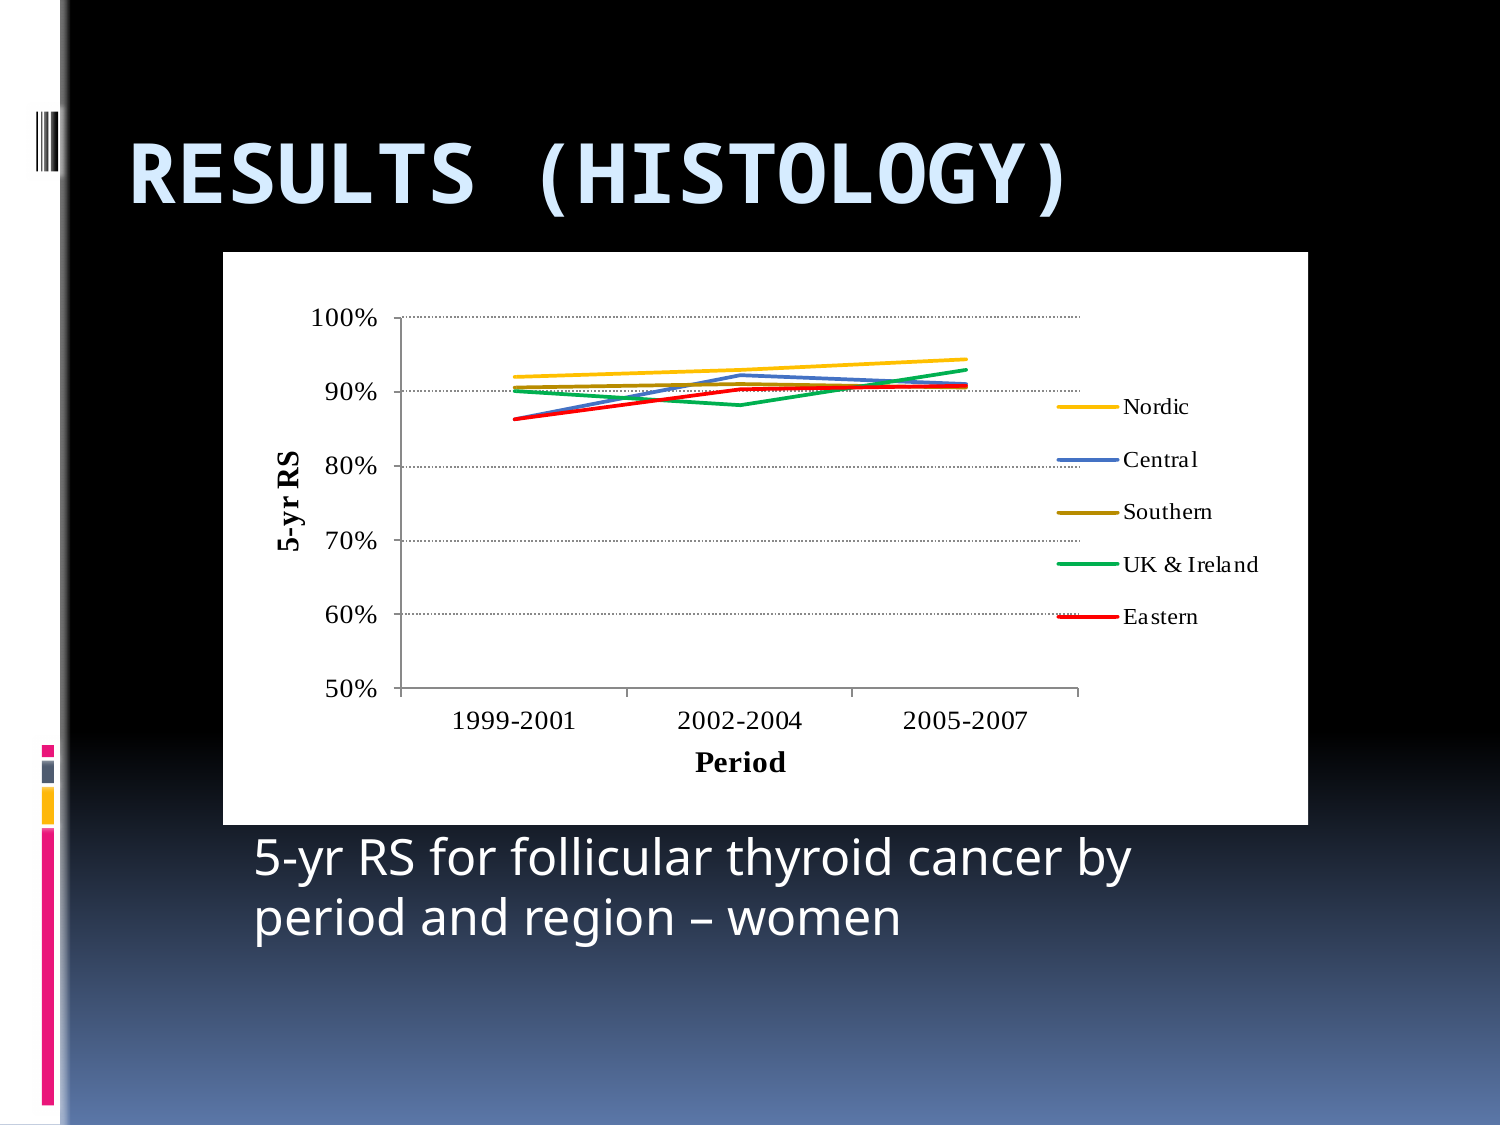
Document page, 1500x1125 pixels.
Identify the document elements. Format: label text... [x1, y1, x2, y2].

title Results (Histology) [112, 112, 1388, 313]
subtitle 5-yr RS for follicular thyroid cancer by period and region – women [237, 835, 1288, 1013]
picture [220, 249, 1309, 826]
